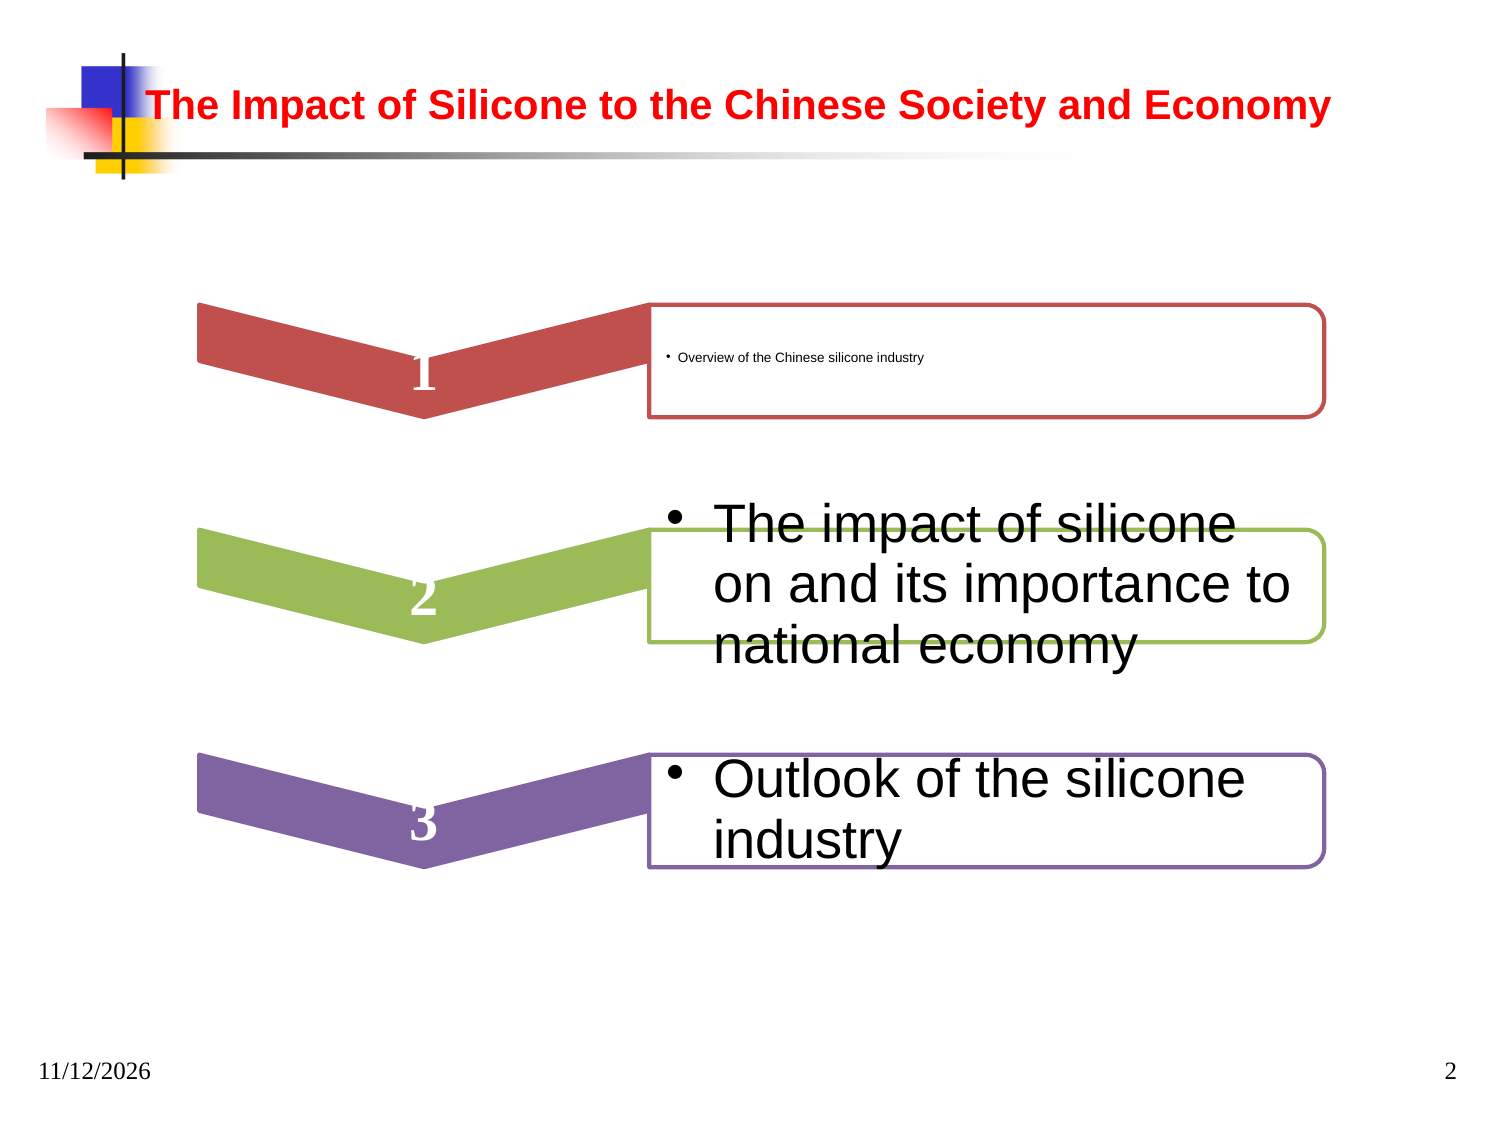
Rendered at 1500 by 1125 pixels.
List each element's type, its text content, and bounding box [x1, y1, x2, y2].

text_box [198, 304, 1325, 868]
picture [46, 46, 1104, 188]
text_box The Impact of Silicone to the Chinese Society and Economy [130, 66, 1347, 136]
